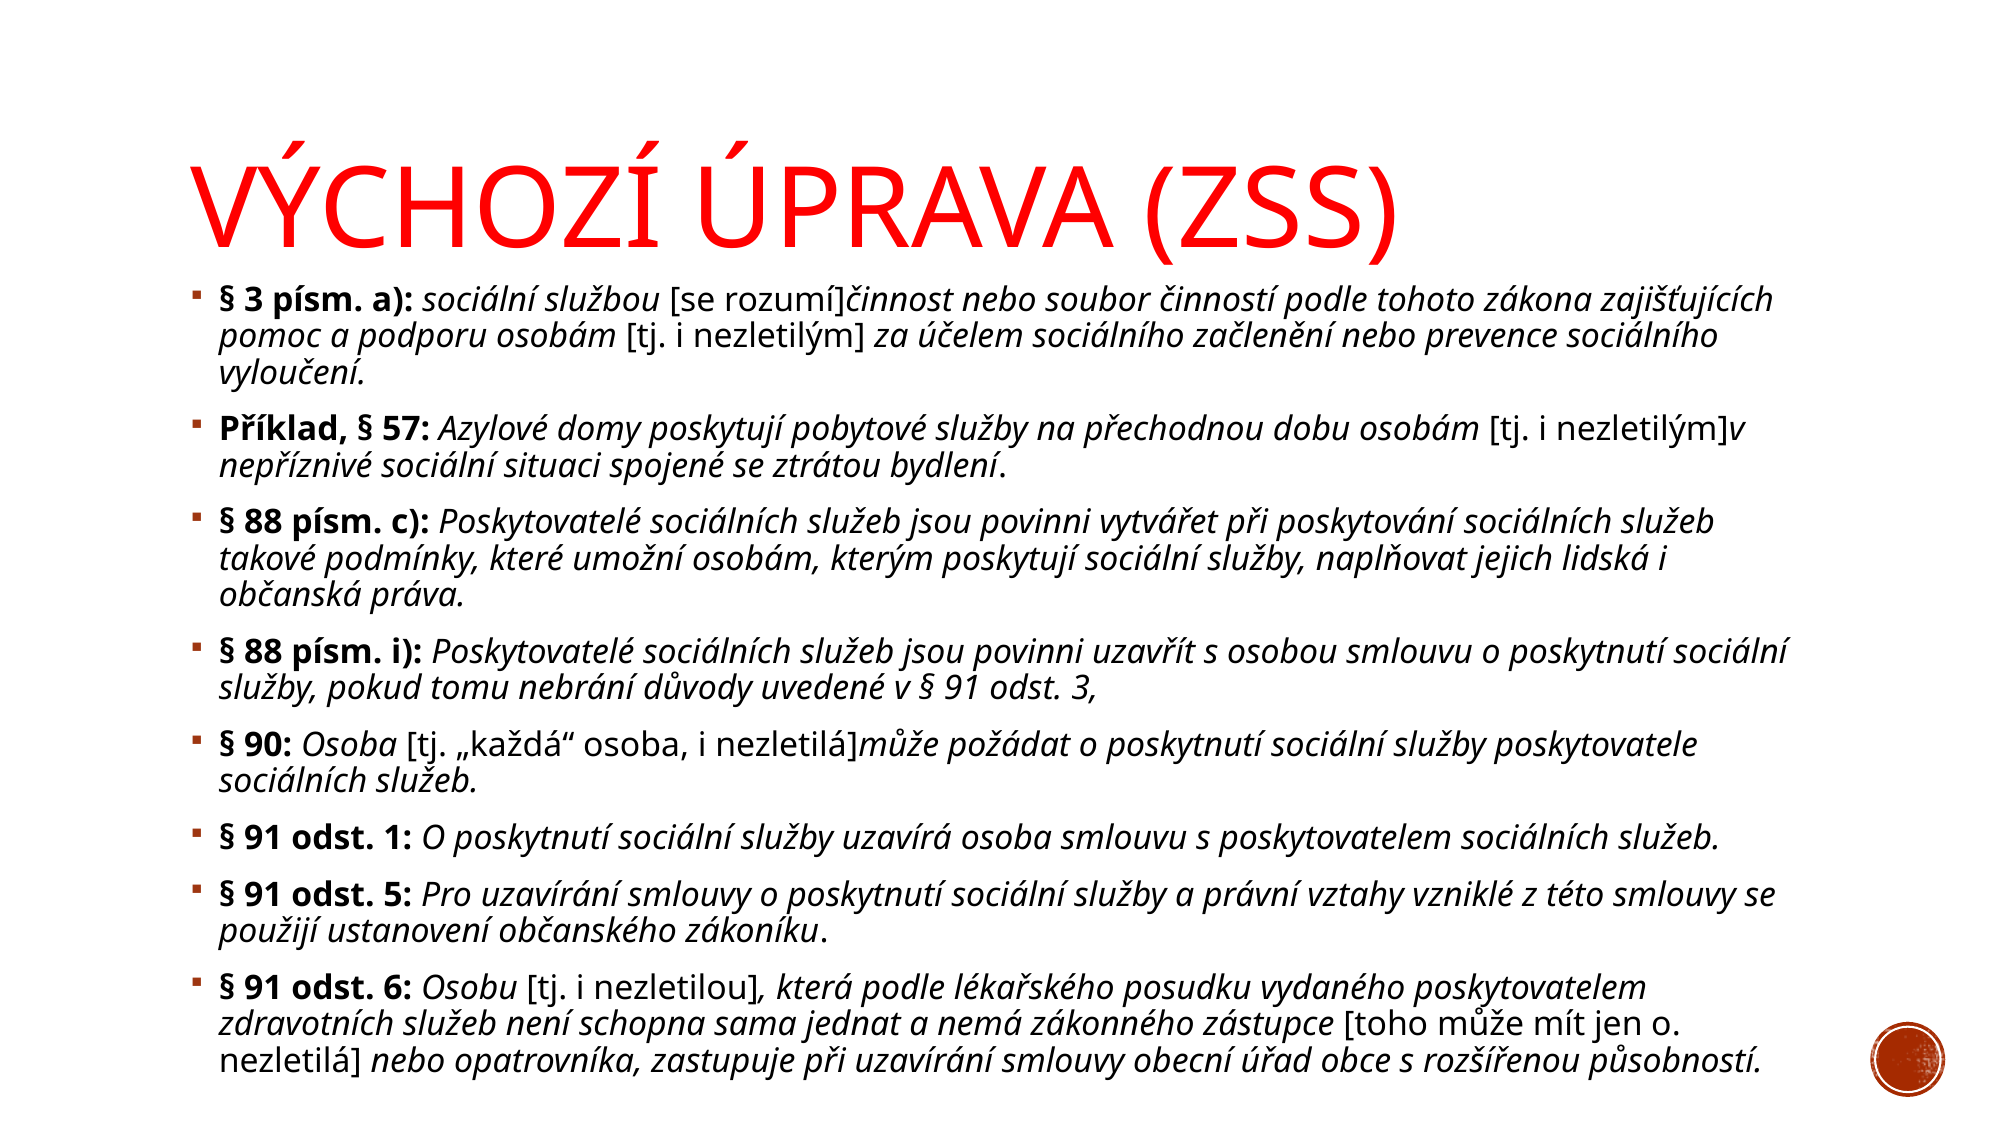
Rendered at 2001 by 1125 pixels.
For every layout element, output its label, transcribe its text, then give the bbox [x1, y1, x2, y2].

title výchozí ÚPRAVA (ZSS) [175, 79, 1826, 274]
list § 3 písm. a): sociální službou [se rozumí]činnost nebo soubor činností podle tohoto zákona zajišťujících pomoc a podporu osobám [tj. i nezletilým] za účelem sociálního začlenění nebo prevence sociálního vyloučení. Příklad, § 57: Azylové domy poskytují pobytové služby na přechodnou dobu osobám [tj. i nezletilým]v nepříznivé sociální situaci spojené se ztrátou bydlení. § 88 písm. c): Poskytovatelé sociálních služeb jsou povinni vytvářet při poskytování sociálních služeb takové podmínky, které umožní osobám, kterým poskytují sociální služby, naplňovat jejich lidská i občanská práva. § 88 písm. i): Poskytovatelé sociálních služeb jsou povinni uzavřít s osobou smlouvu o poskytnutí sociální služby, pokud tomu nebrání důvody uvedené v § 91 odst. 3, § 90: Osoba [tj. „každá“ osoba, i nezletilá]může požádat o poskytnutí sociální služby poskytovatele sociálních služeb. § 91 odst. 1: O poskytnutí sociální služby uzavírá osoba smlouvu s poskytovatelem sociálních služeb. § 91 odst. 5: Pro uzavírání smlouvy o poskytnutí sociální služby a právní vztahy vzniklé z této smlouvy se použijí ustanovení občanského zákoníku. § 91 odst. 6: Osobu [tj. i nezletilou], která podle lékařského posudku vydaného poskytovatelem zdravotních služeb není schopna sama jednat a nemá zákonného zástupce [toho může mít jen o. nezletilá] nebo opatrovníka, zastupuje při uzavírání smlouvy obecní úřad obce s rozšířenou působností. [175, 274, 1826, 1105]
